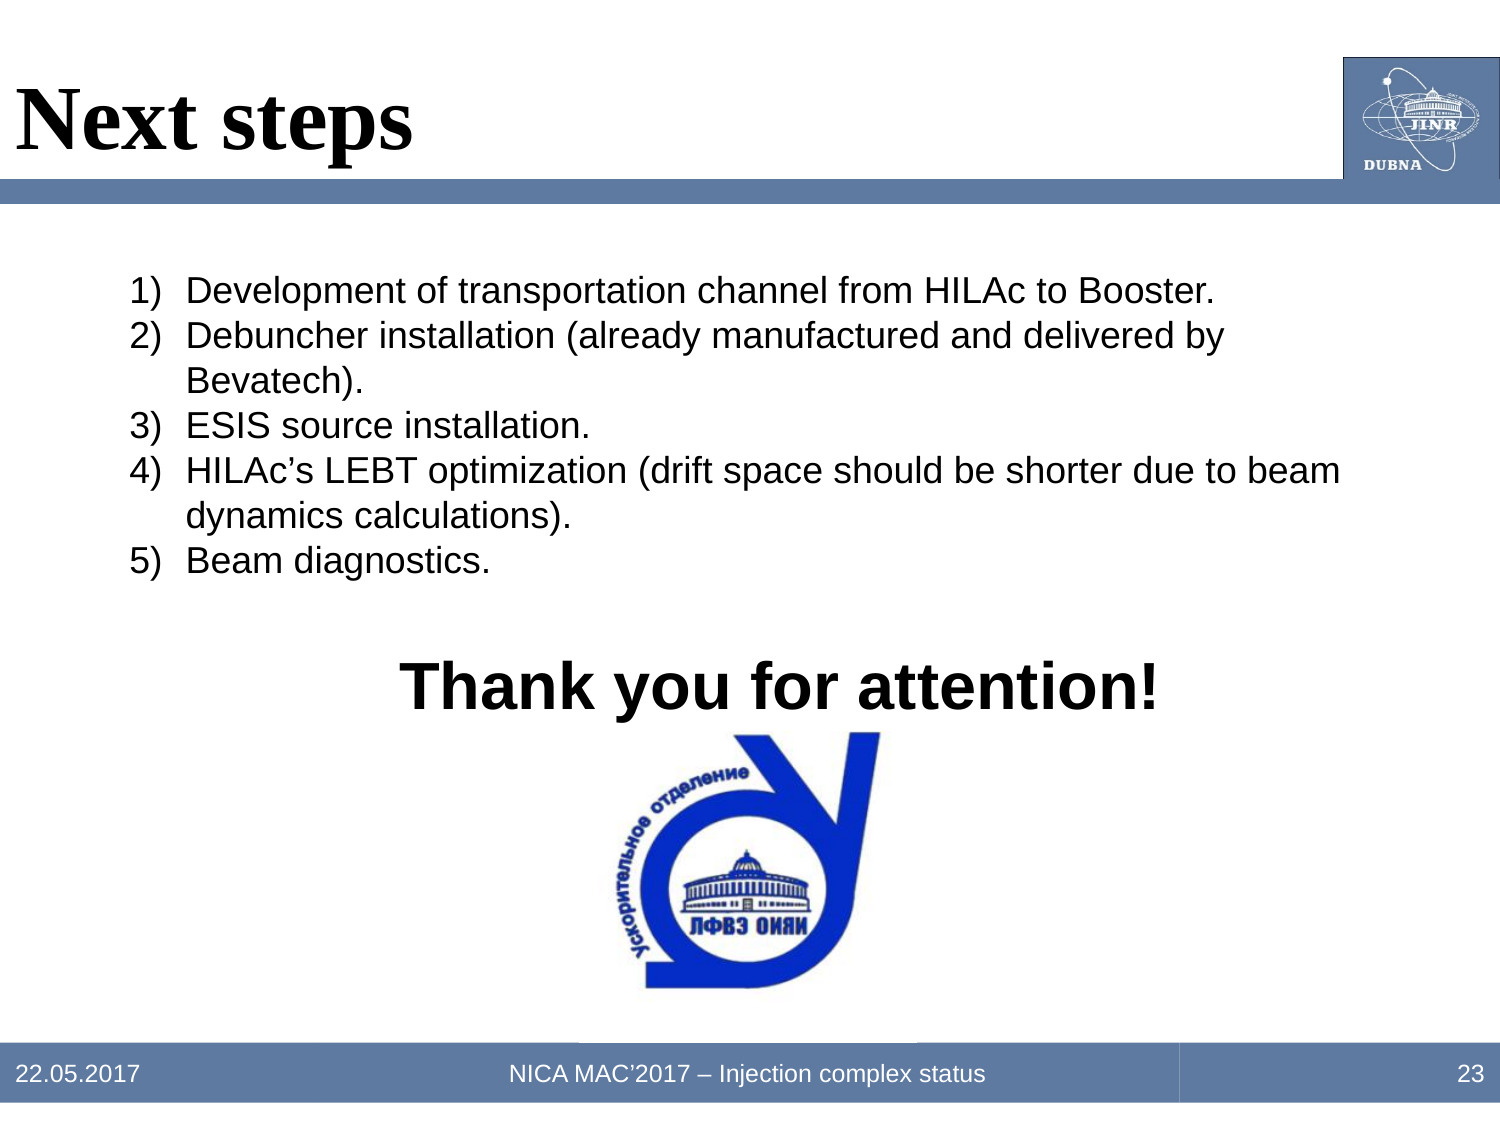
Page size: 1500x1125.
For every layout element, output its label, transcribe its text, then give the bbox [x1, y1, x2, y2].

footer NICA MAC’2017 – Injection complex status [316, 1042, 1179, 1103]
title Next steps [0, 59, 1344, 180]
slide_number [0, 1042, 316, 1103]
picture [0, 57, 1500, 204]
text_box Thank you for attention! [384, 635, 1347, 730]
slide_number 23 [1179, 1042, 1500, 1103]
text_box Development of transportation channel from HILAc to Booster. Debuncher installation (already manufactured and delivered by Bevatech). ESIS source installation. HILAc’s LEBT optimization (drift space should be shorter due to beam dynamics calculations). Beam diagnostics. [114, 259, 1397, 589]
picture [579, 731, 917, 1043]
